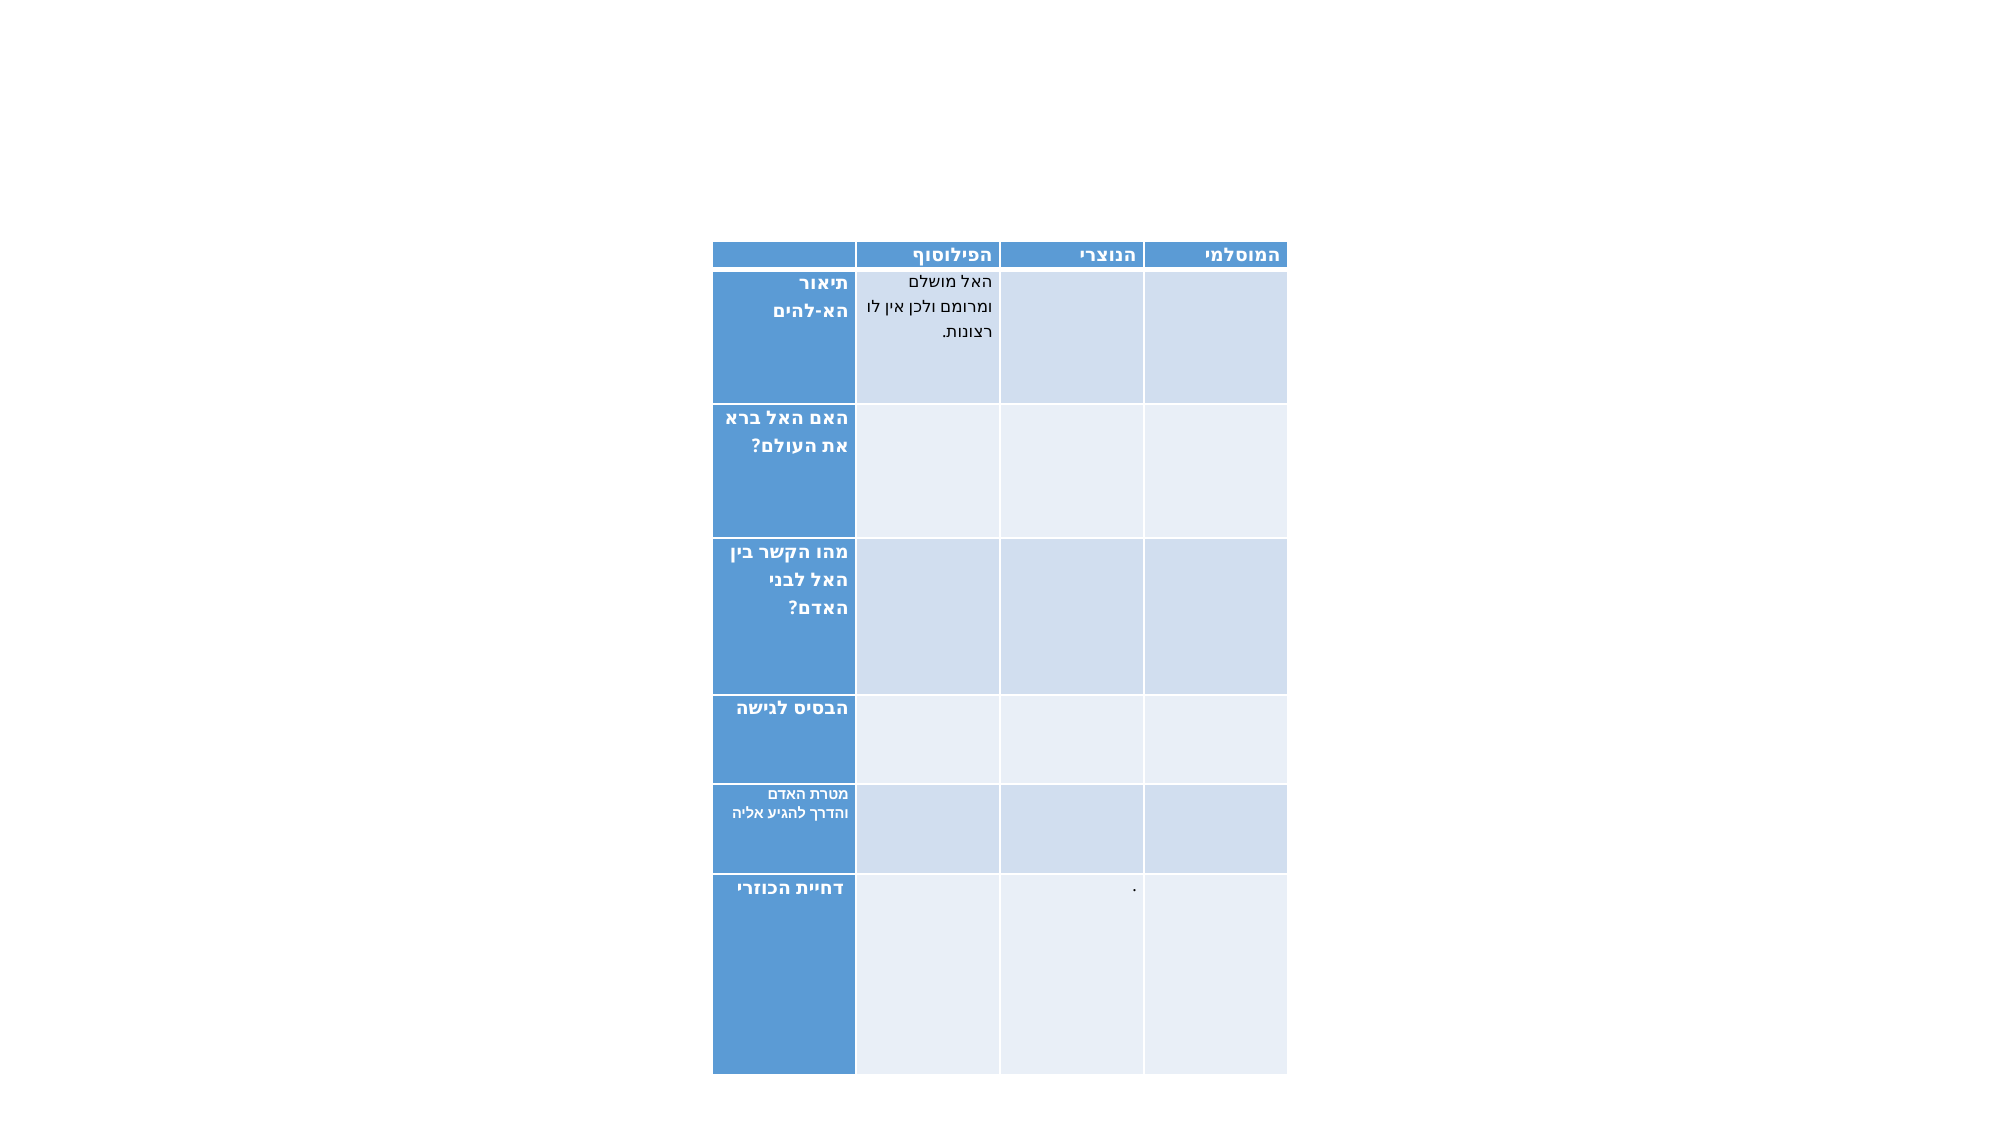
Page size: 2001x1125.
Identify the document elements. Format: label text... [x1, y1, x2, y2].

table_cell תיאור הא-להים [713, 272, 855, 403]
table_cell [857, 539, 999, 694]
table_cell האם האל ברא את העולם? [713, 405, 855, 537]
table_cell [1001, 785, 1143, 873]
table_cell [857, 785, 999, 873]
table_header הנוצרי [1001, 242, 1143, 267]
table_cell [857, 405, 999, 537]
table_cell האל מושלם ומרומם ולכן אין לו רצונות. [857, 272, 999, 403]
table_cell . [1001, 875, 1143, 1074]
table_cell [1001, 405, 1143, 537]
table_cell [1145, 785, 1287, 873]
table_header המוסלמי [1145, 242, 1287, 267]
table_cell [857, 875, 999, 1074]
table_cell [1001, 272, 1143, 403]
table_cell [1145, 539, 1287, 694]
table_cell דחיית הכוזרי [713, 875, 855, 1074]
table_cell [1145, 272, 1287, 403]
table_cell [857, 696, 999, 783]
table_cell [1145, 696, 1287, 783]
table_header הפילוסוף [857, 242, 999, 267]
table_cell [1145, 875, 1287, 1074]
table_cell מטרת האדם והדרך להגיע אליה [713, 785, 855, 873]
table_cell [1001, 696, 1143, 783]
table_cell הבסיס לגישה [713, 696, 855, 783]
table_header [713, 242, 855, 267]
table_cell [1001, 539, 1143, 694]
table_cell מהו הקשר בין האל לבני האדם? [713, 539, 855, 694]
table_cell [1145, 405, 1287, 537]
